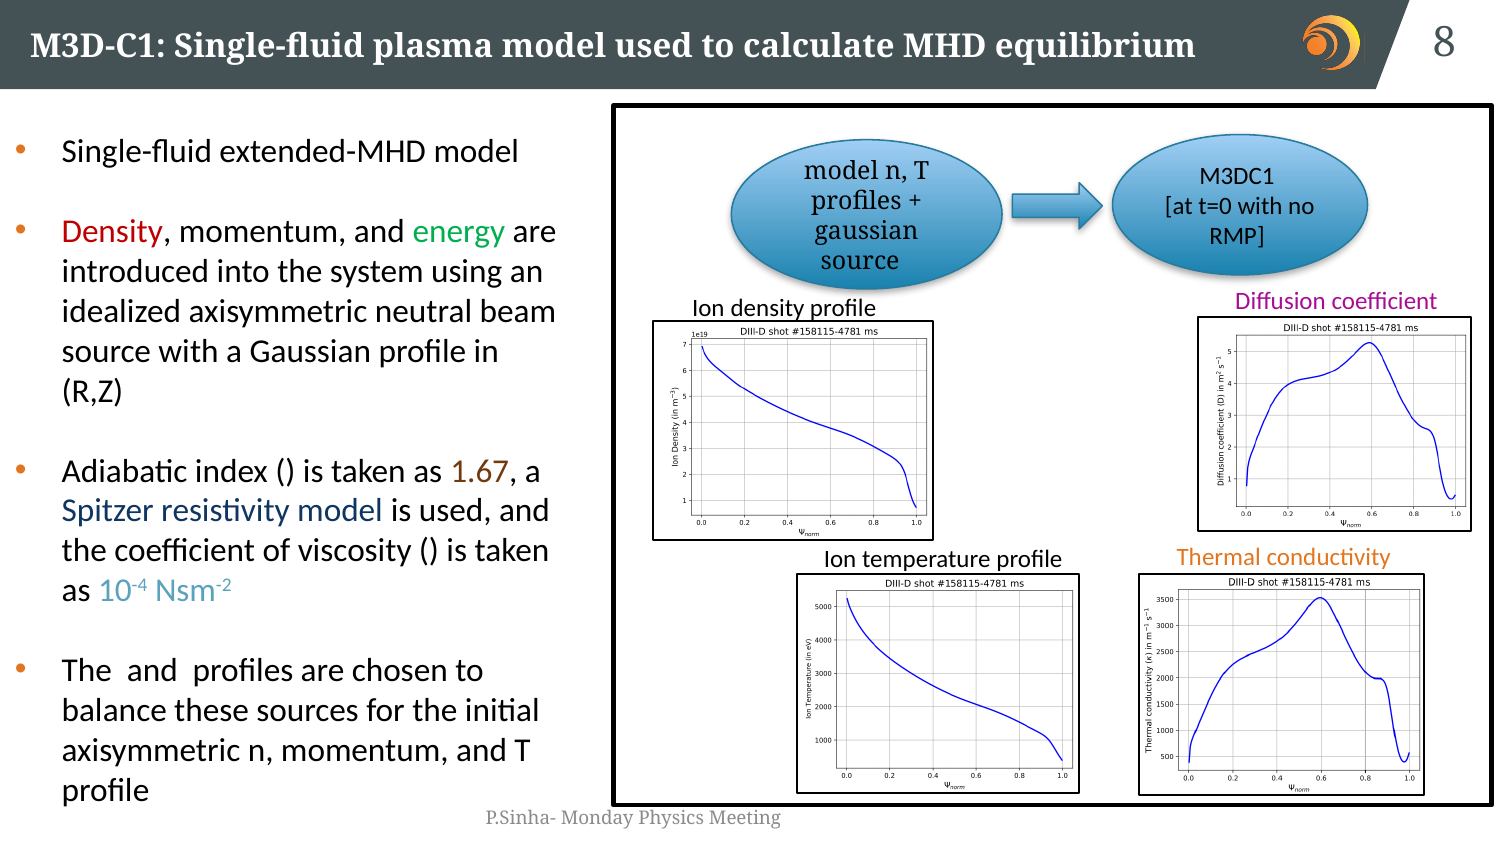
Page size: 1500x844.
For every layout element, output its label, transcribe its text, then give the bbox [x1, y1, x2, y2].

footer P.Sinha- Monday Physics Meeting [31, 790, 1241, 844]
picture [1198, 318, 1471, 531]
text_box [613, 105, 1492, 806]
picture [797, 574, 1079, 792]
picture [1269, 0, 1365, 100]
picture [653, 322, 933, 539]
picture [1139, 574, 1424, 795]
title M3D-C1: Single-fluid plasma model used to calculate MHD equilibrium [0, 0, 1282, 90]
slide_number 8 [1388, 0, 1500, 88]
list [1492, 112, 1500, 560]
